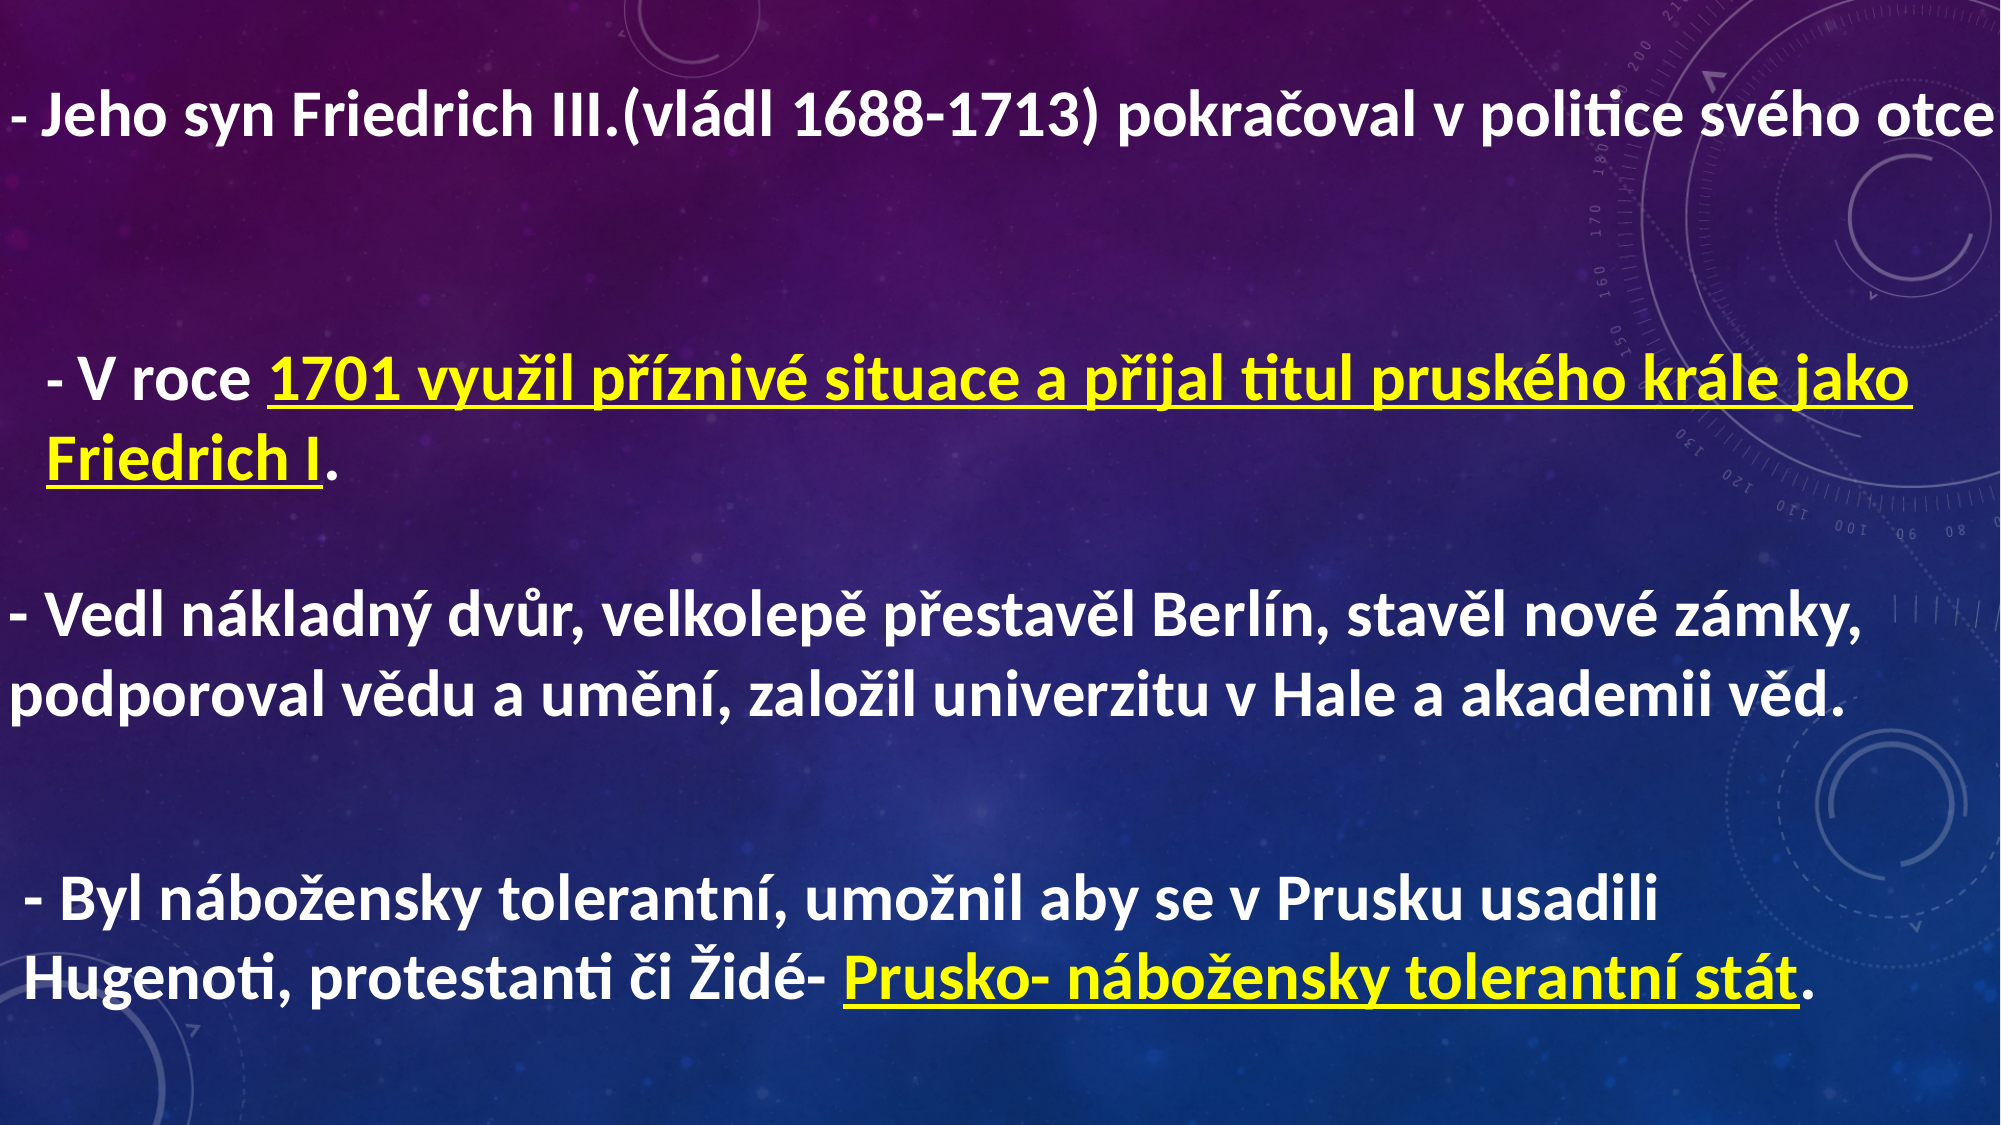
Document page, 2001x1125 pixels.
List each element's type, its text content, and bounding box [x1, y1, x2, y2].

text_box - Jeho syn Friedrich III.(vládl 1688-1713) pokračoval v politice svého otce. [0, 62, 2000, 158]
picture [0, 0, 2001, 1125]
text_box - V roce 1701 využil příznivé situace a přijal titul pruského krále jako Friedrich I. [31, 326, 2000, 501]
text_box - Byl nábožensky tolerantní, umožnil aby se v Prusku usadili Hugenoti, protestanti či Židé- Prusko- nábožensky tolerantní stát. [9, 845, 1943, 1021]
text_box - Vedl nákladný dvůr, velkolepě přestavěl Berlín, stavěl nové zámky, podporoval vědu a umění, založil univerzitu v Hale a akademii věd. [0, 562, 1989, 738]
